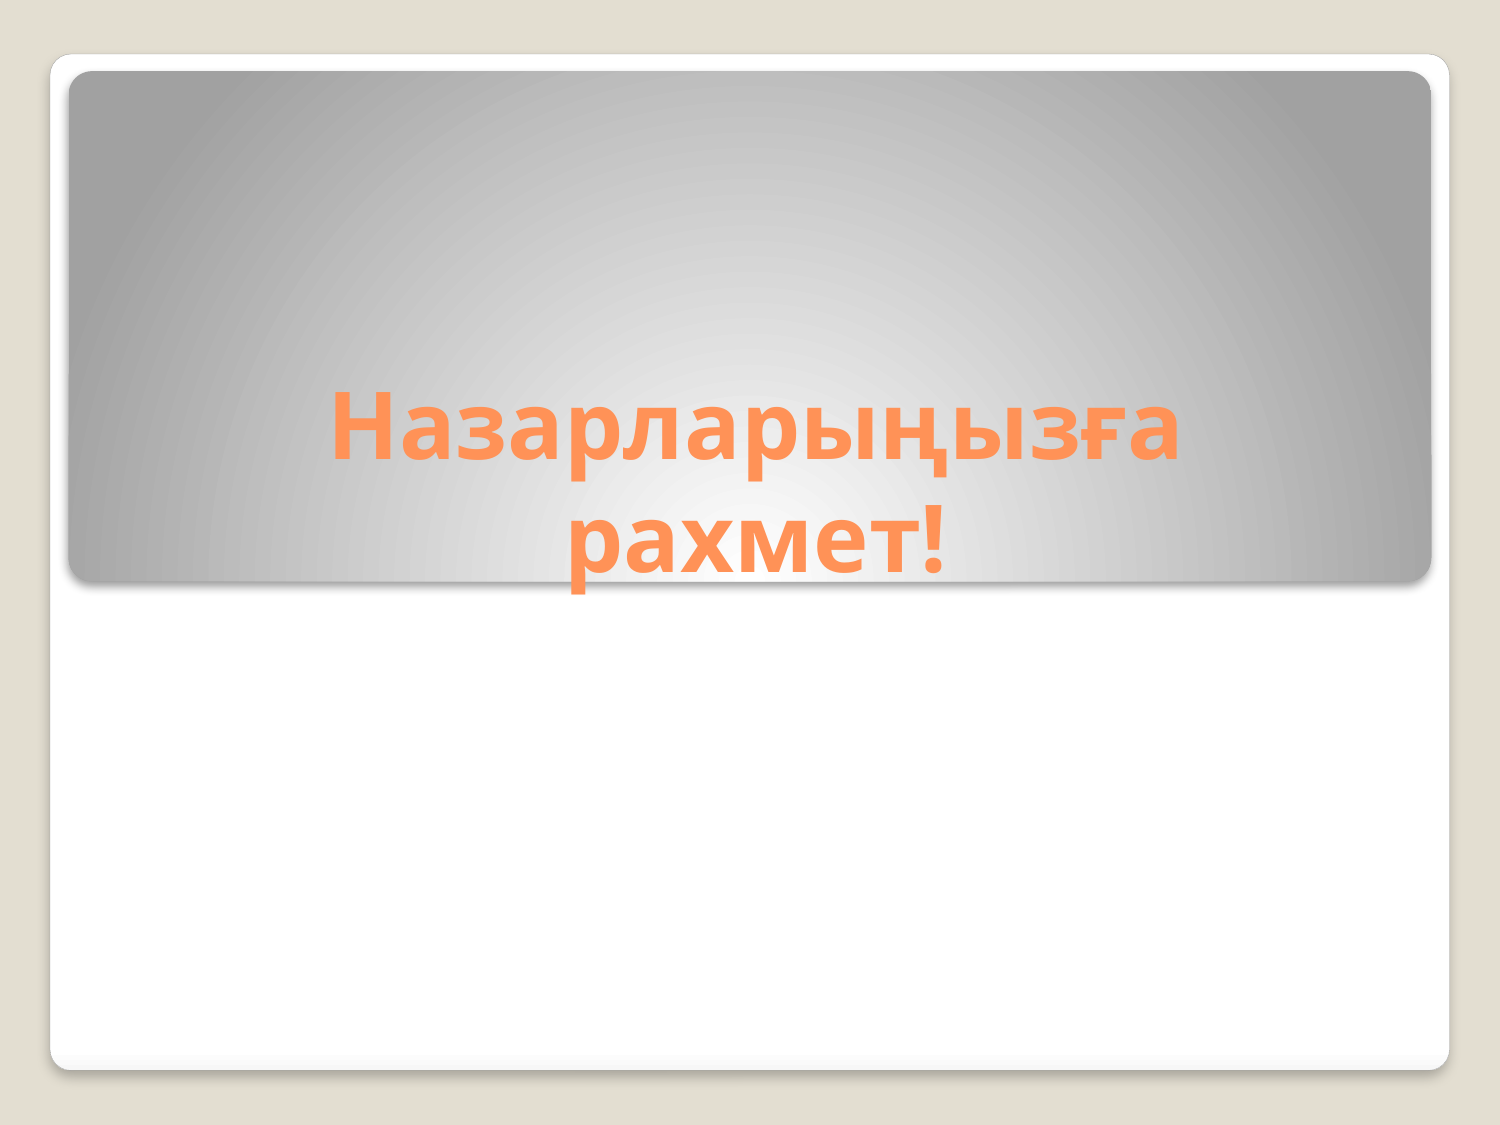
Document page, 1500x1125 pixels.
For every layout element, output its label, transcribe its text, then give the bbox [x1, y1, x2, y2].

title Назарларыңызға рахмет! [118, 298, 1394, 599]
